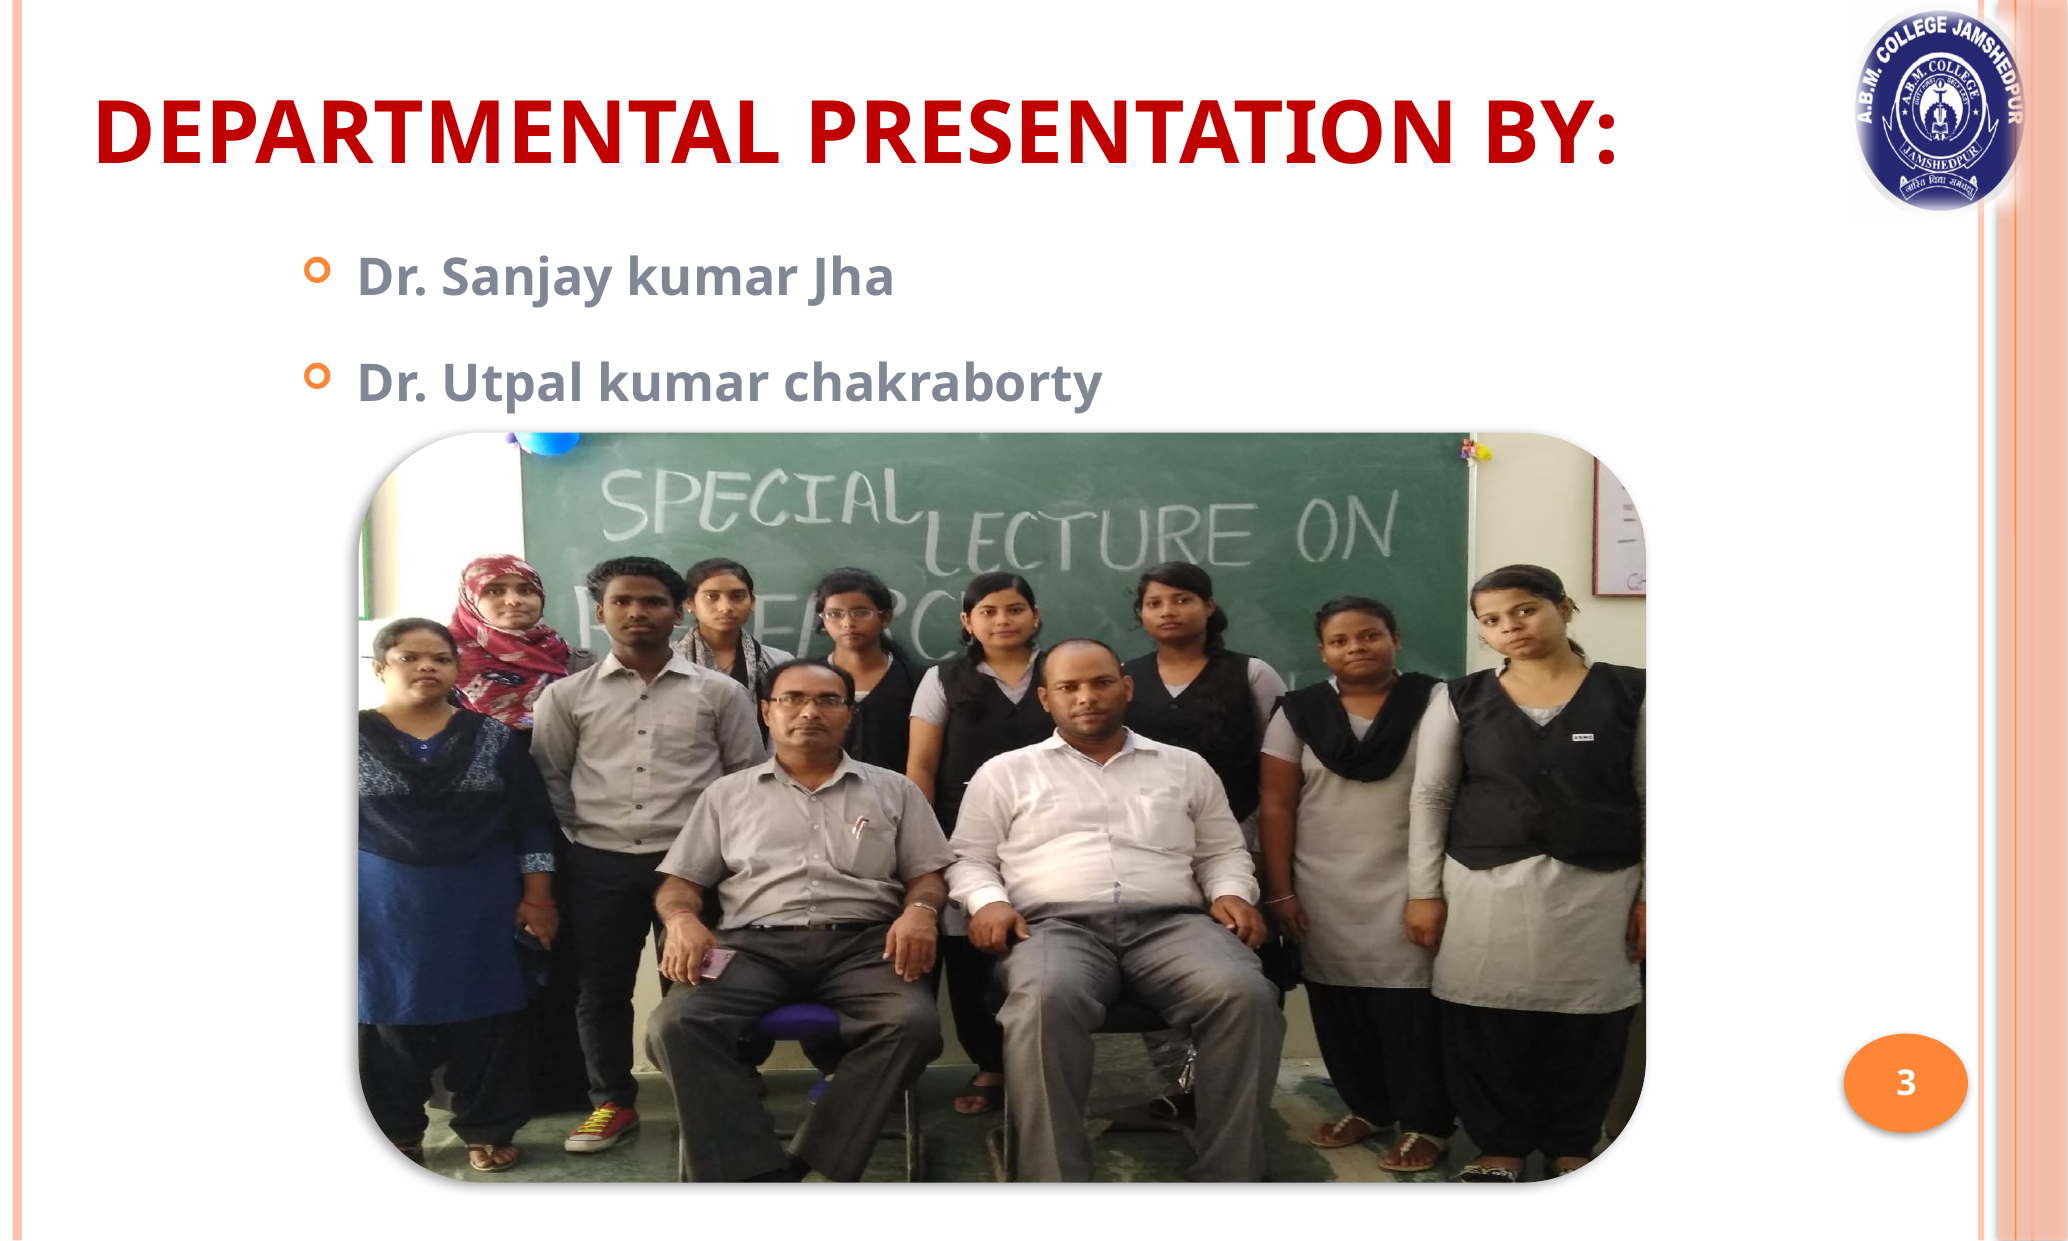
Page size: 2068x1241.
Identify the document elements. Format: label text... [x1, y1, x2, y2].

list Dr. Sanjay kumar Jha Dr. Utpal kumar chakraborty [282, 190, 1636, 414]
slide_number 3 [1837, 1037, 1976, 1132]
title Departmental Presentation by: [73, 36, 1839, 191]
picture [1845, 0, 2035, 223]
picture [357, 432, 1647, 1184]
